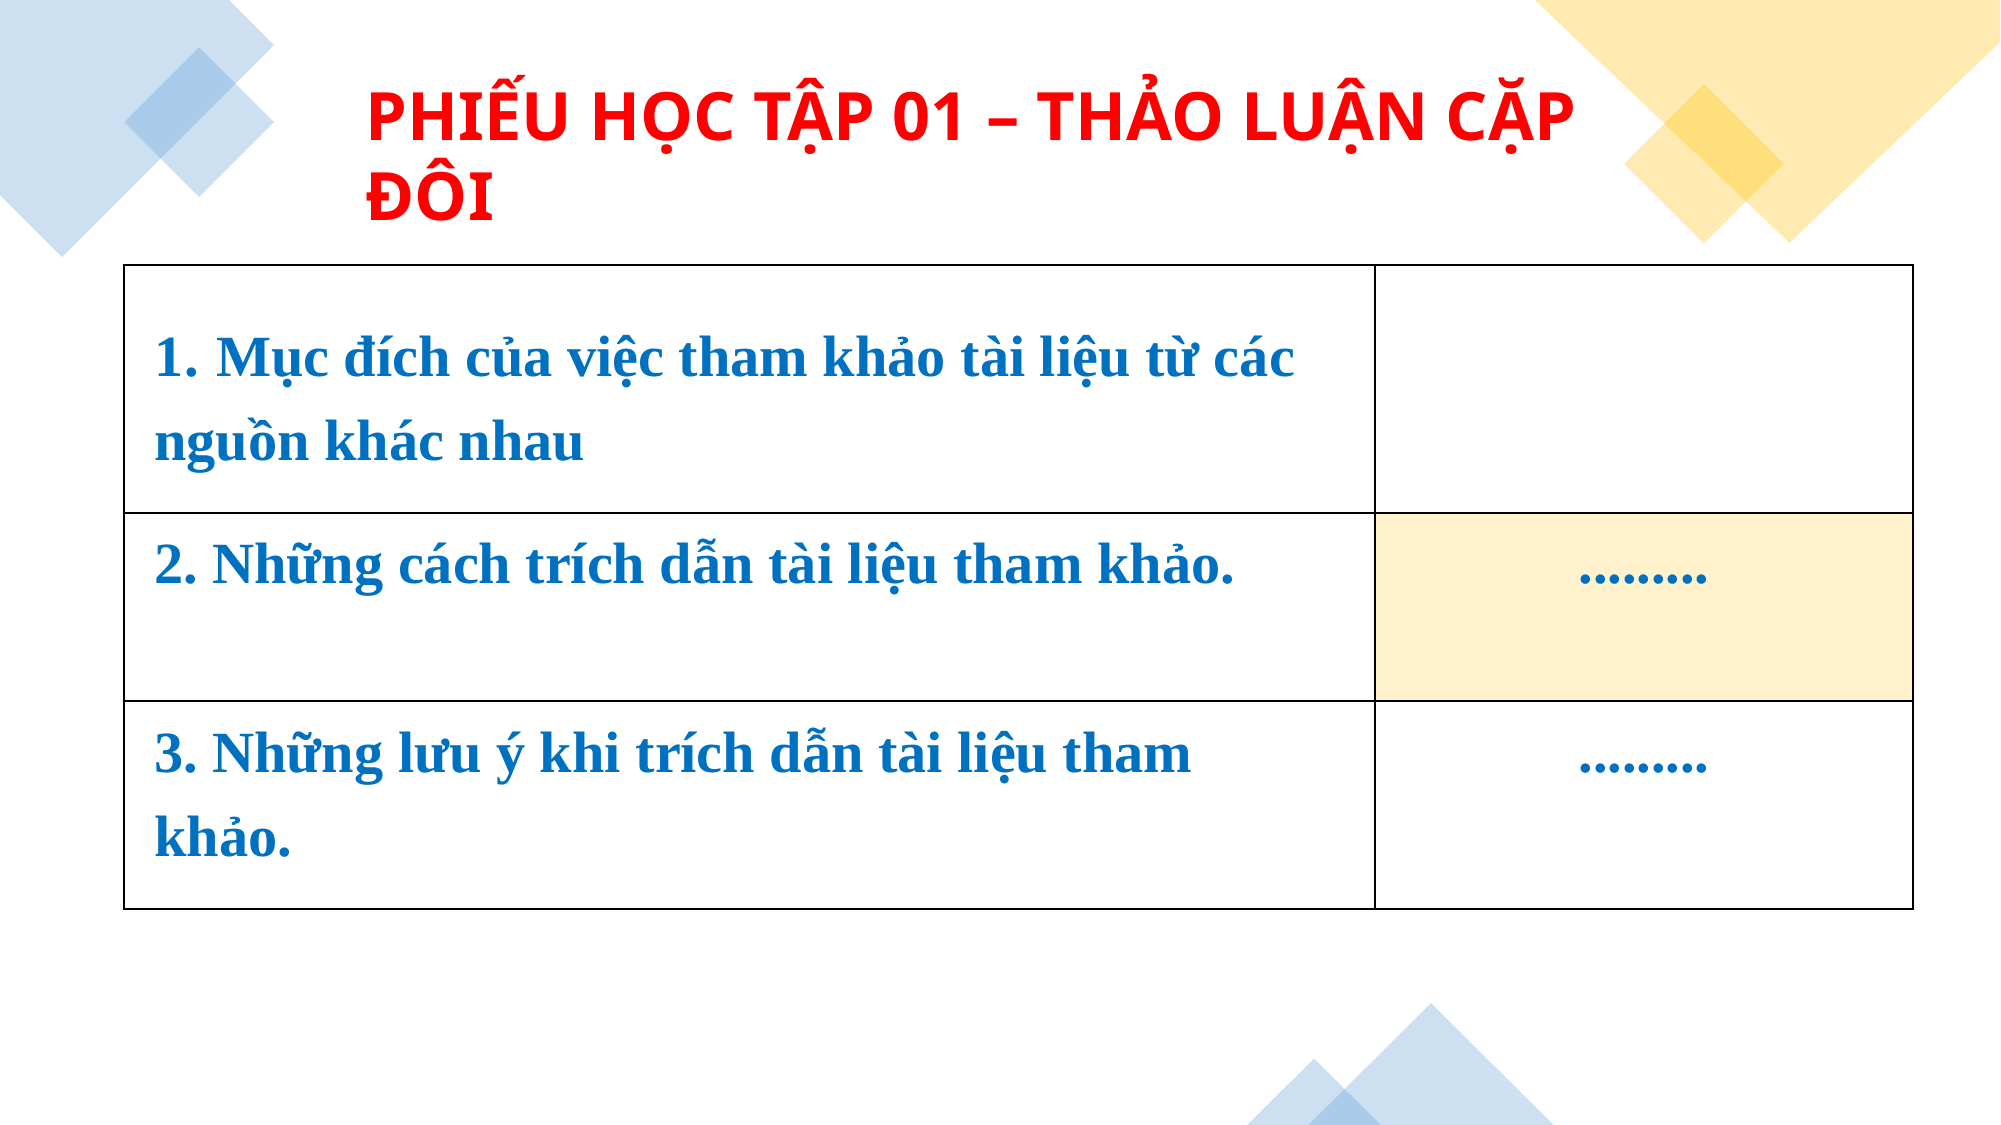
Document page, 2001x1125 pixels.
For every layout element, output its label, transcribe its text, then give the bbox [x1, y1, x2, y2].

table_header 1. Mục đích của việc tham khảo tài liệu từ các nguồn khác nhau [125, 266, 1374, 512]
text_box [0, 0, 2000, 1125]
text_box [1625, 124, 1746, 245]
table_header [1376, 266, 1912, 512]
text_box [122, 45, 276, 199]
text_box [1345, 1001, 1556, 1125]
text_box [1533, 0, 2000, 245]
table_cell 2. Những cách trích dẫn tài liệu tham khảo. [125, 514, 1374, 700]
table_cell ......... [1376, 702, 1912, 908]
table_cell 3. Những lưu ý khi trích dẫn tài liệu tham khảo. [125, 702, 1374, 908]
text_box PHIẾU HỌC TẬP 01 – THẢO LUẬN CẶP ĐÔI [350, 66, 1625, 242]
text_box [1245, 1057, 1383, 1125]
text_box [0, 0, 276, 259]
table_cell ......... [1376, 514, 1912, 700]
